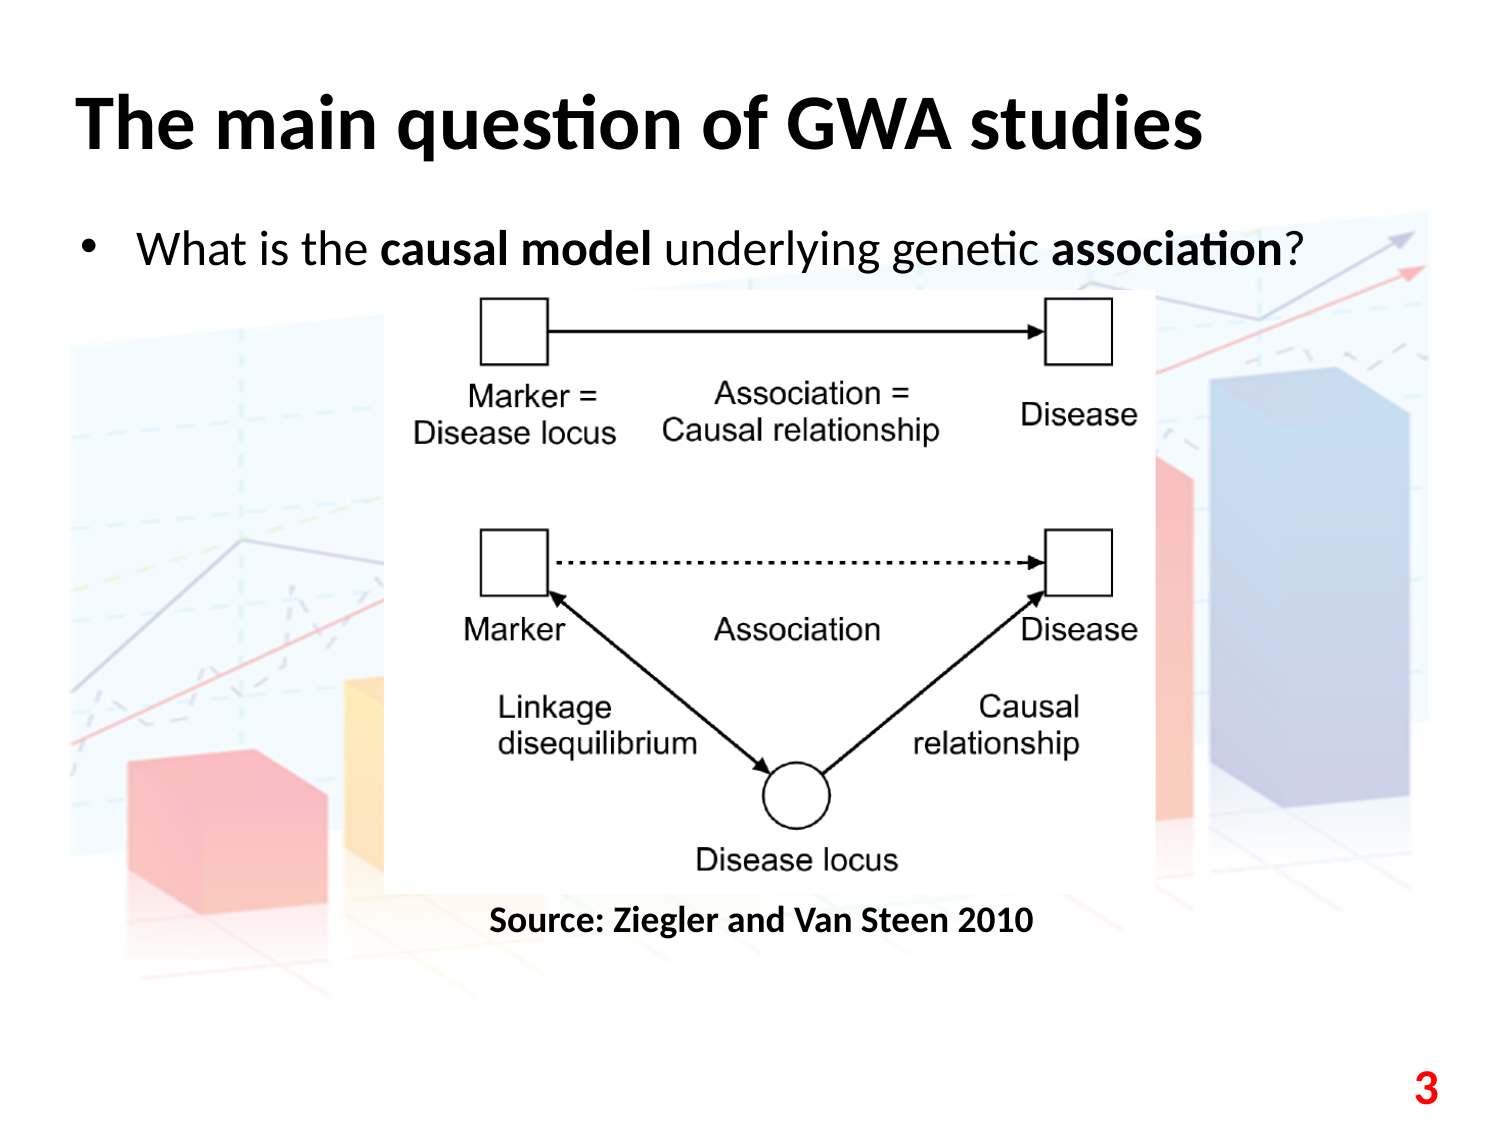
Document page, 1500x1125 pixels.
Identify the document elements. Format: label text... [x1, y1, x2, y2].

title The main question of GWA studies [60, 62, 1459, 173]
list What is the causal model underlying genetic association? Source: Ziegler and Van Steen 2010 [64, 208, 1459, 1059]
picture [17, 172, 1484, 1068]
